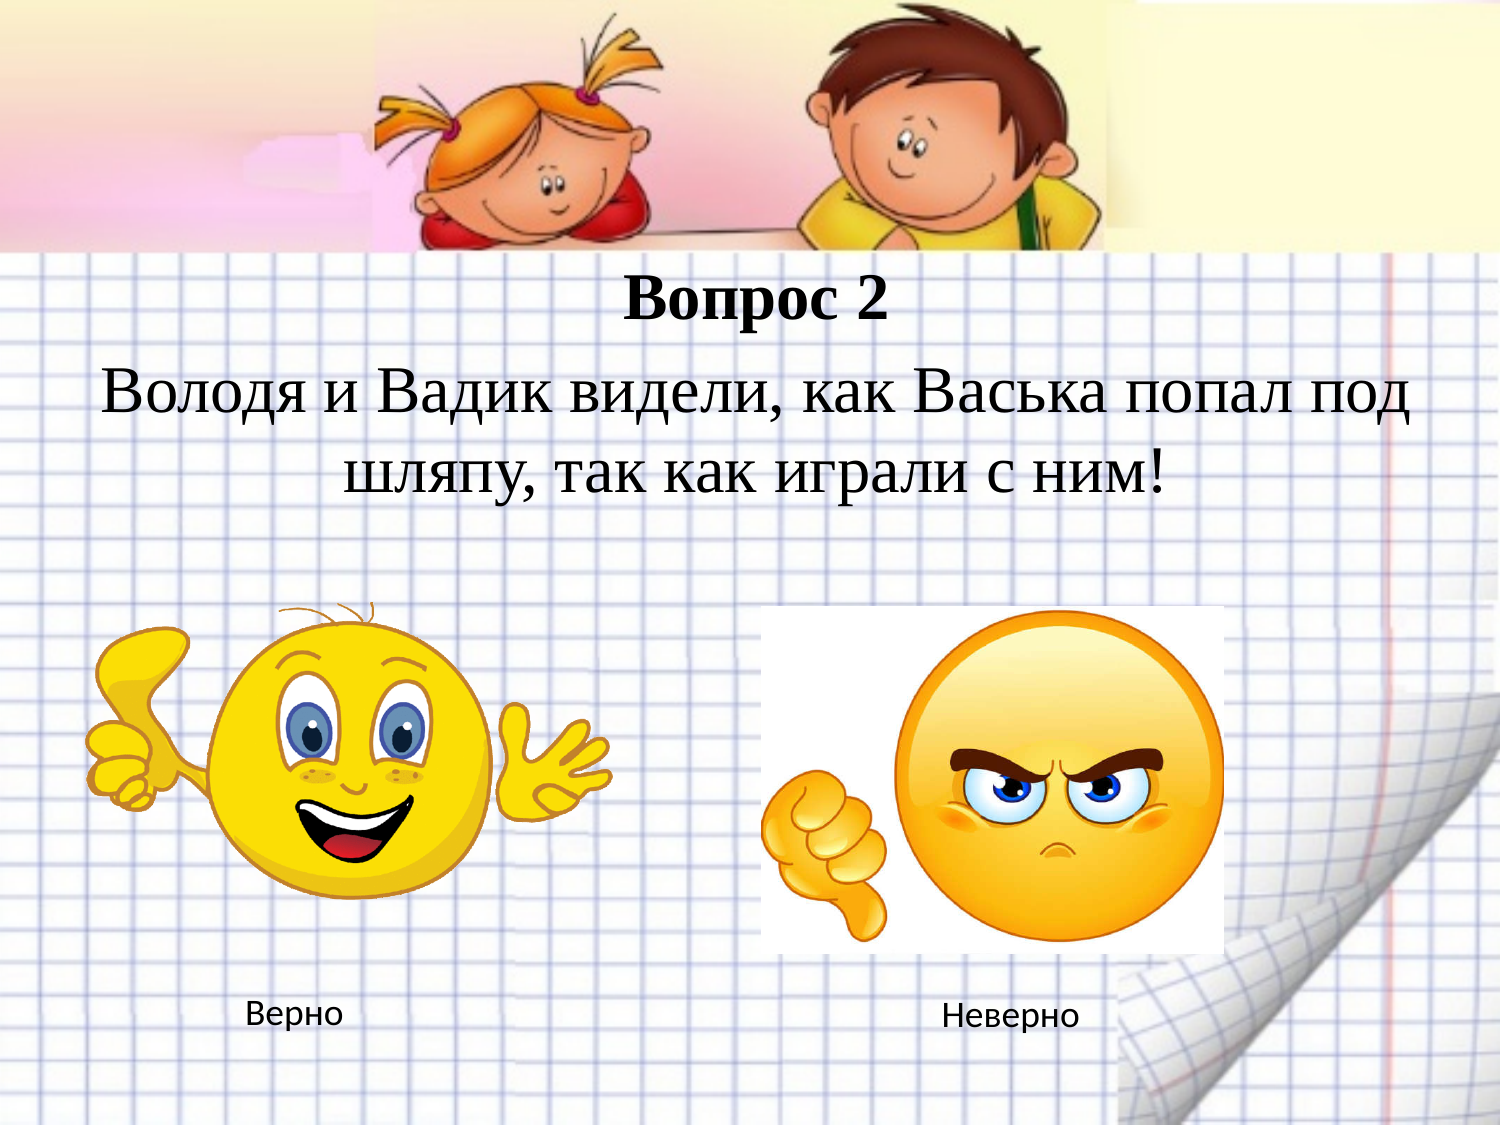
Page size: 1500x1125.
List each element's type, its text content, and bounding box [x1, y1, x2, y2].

text_box Неверно [926, 982, 1112, 1042]
picture [761, 606, 1224, 954]
picture [0, 0, 1500, 1125]
text_box Верно [230, 981, 467, 1041]
picture [81, 601, 616, 907]
list Вопрос 2 Володя и Вадик видели, как Васька попал под шляпу, так как играли с ним! [76, 245, 1437, 1125]
